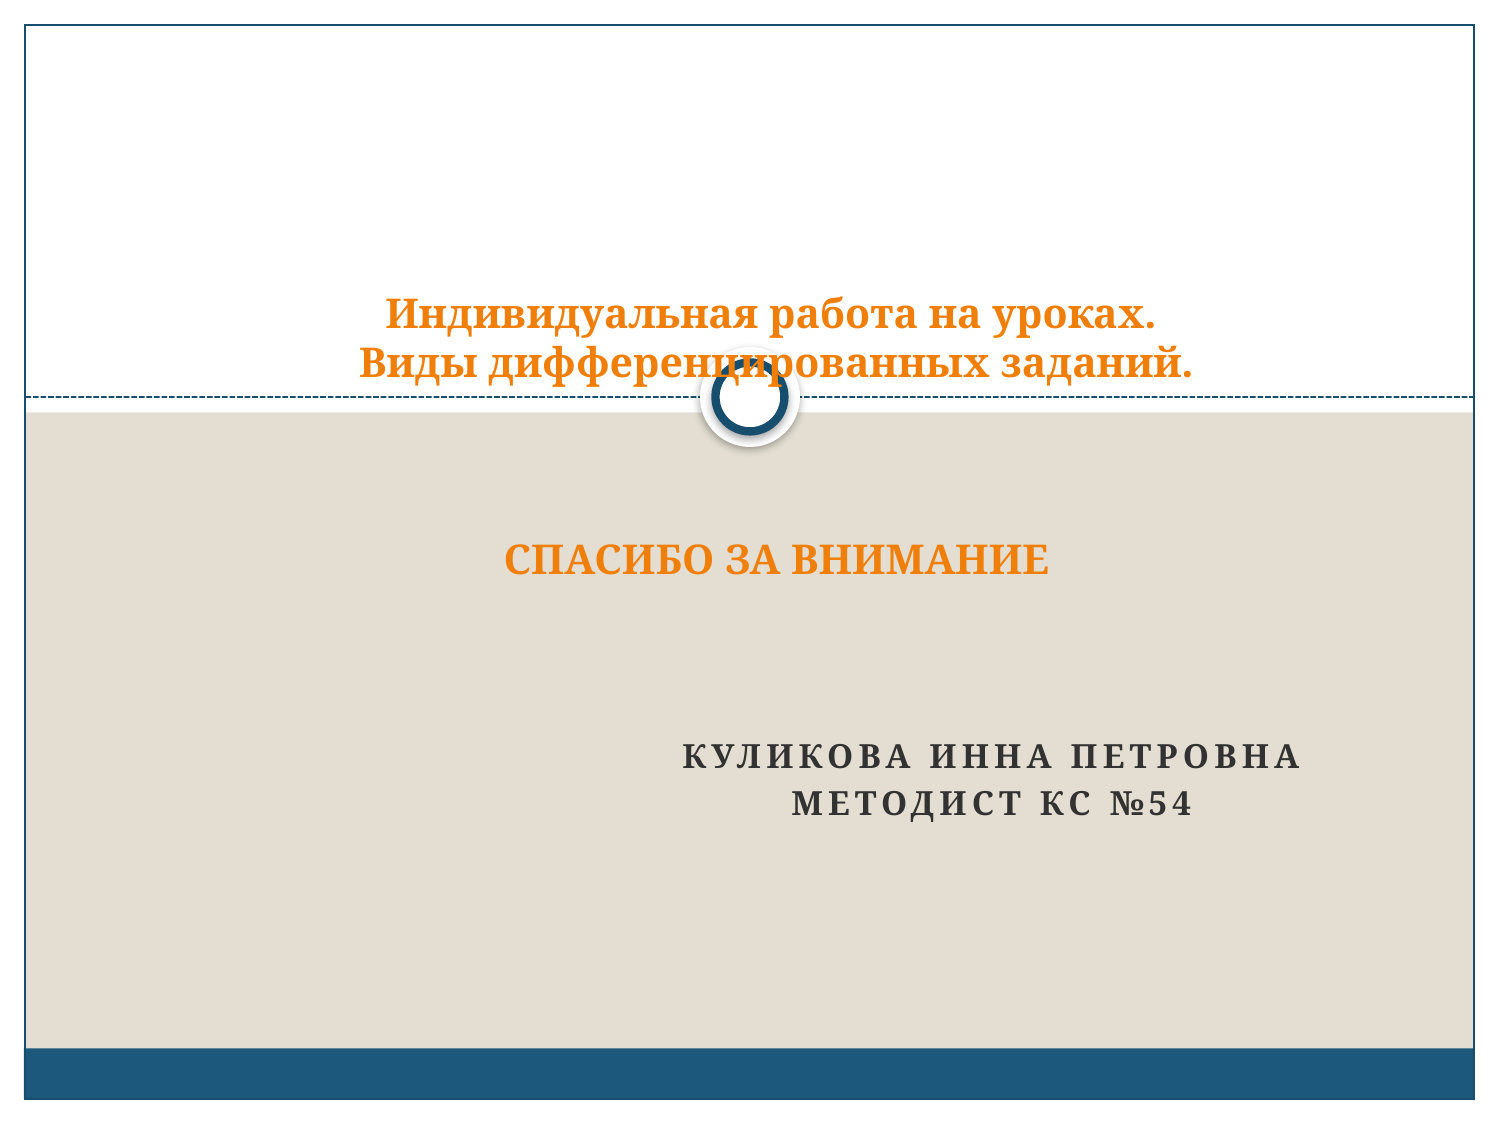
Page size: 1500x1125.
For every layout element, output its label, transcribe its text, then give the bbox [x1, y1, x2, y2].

subtitle Куликова Инна Петровна Методист кс №54 [466, 727, 1500, 1016]
title Индивидуальная работа на уроках. Виды дифференцированных заданий. СПАСИБО ЗА ВНИМАНИЕ [53, 278, 1500, 590]
